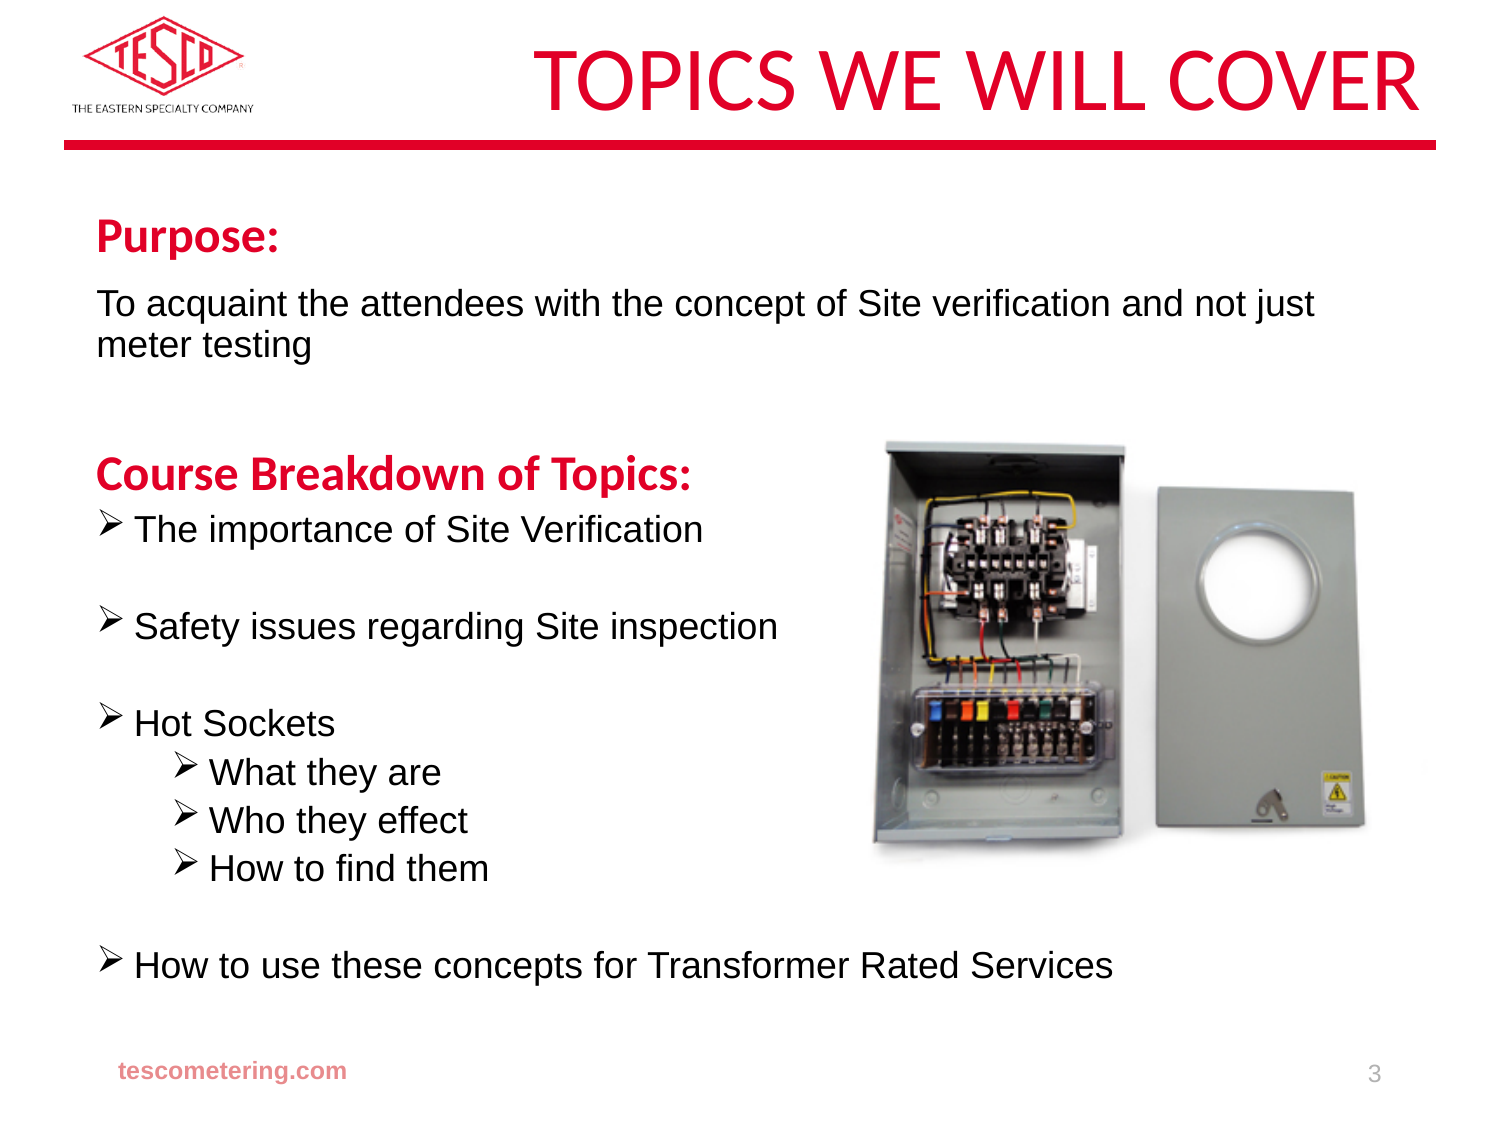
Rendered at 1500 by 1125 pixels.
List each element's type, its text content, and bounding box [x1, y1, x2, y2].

picture [829, 412, 1438, 870]
picture [72, 9, 256, 121]
title Topics We Will Cover [255, 24, 1438, 137]
footer tescometering.com [103, 1039, 610, 1100]
slide_number 3 [1059, 1042, 1397, 1103]
list Purpose: To acquaint the attendees with the concept of Site verification and not just meter testing Course Breakdown of Topics: The importance of Site Verification Safety issues regarding Site inspection Hot Sockets What they are Who they effect How to find them How to use these concepts for Transformer Rated Services [81, 201, 1407, 665]
